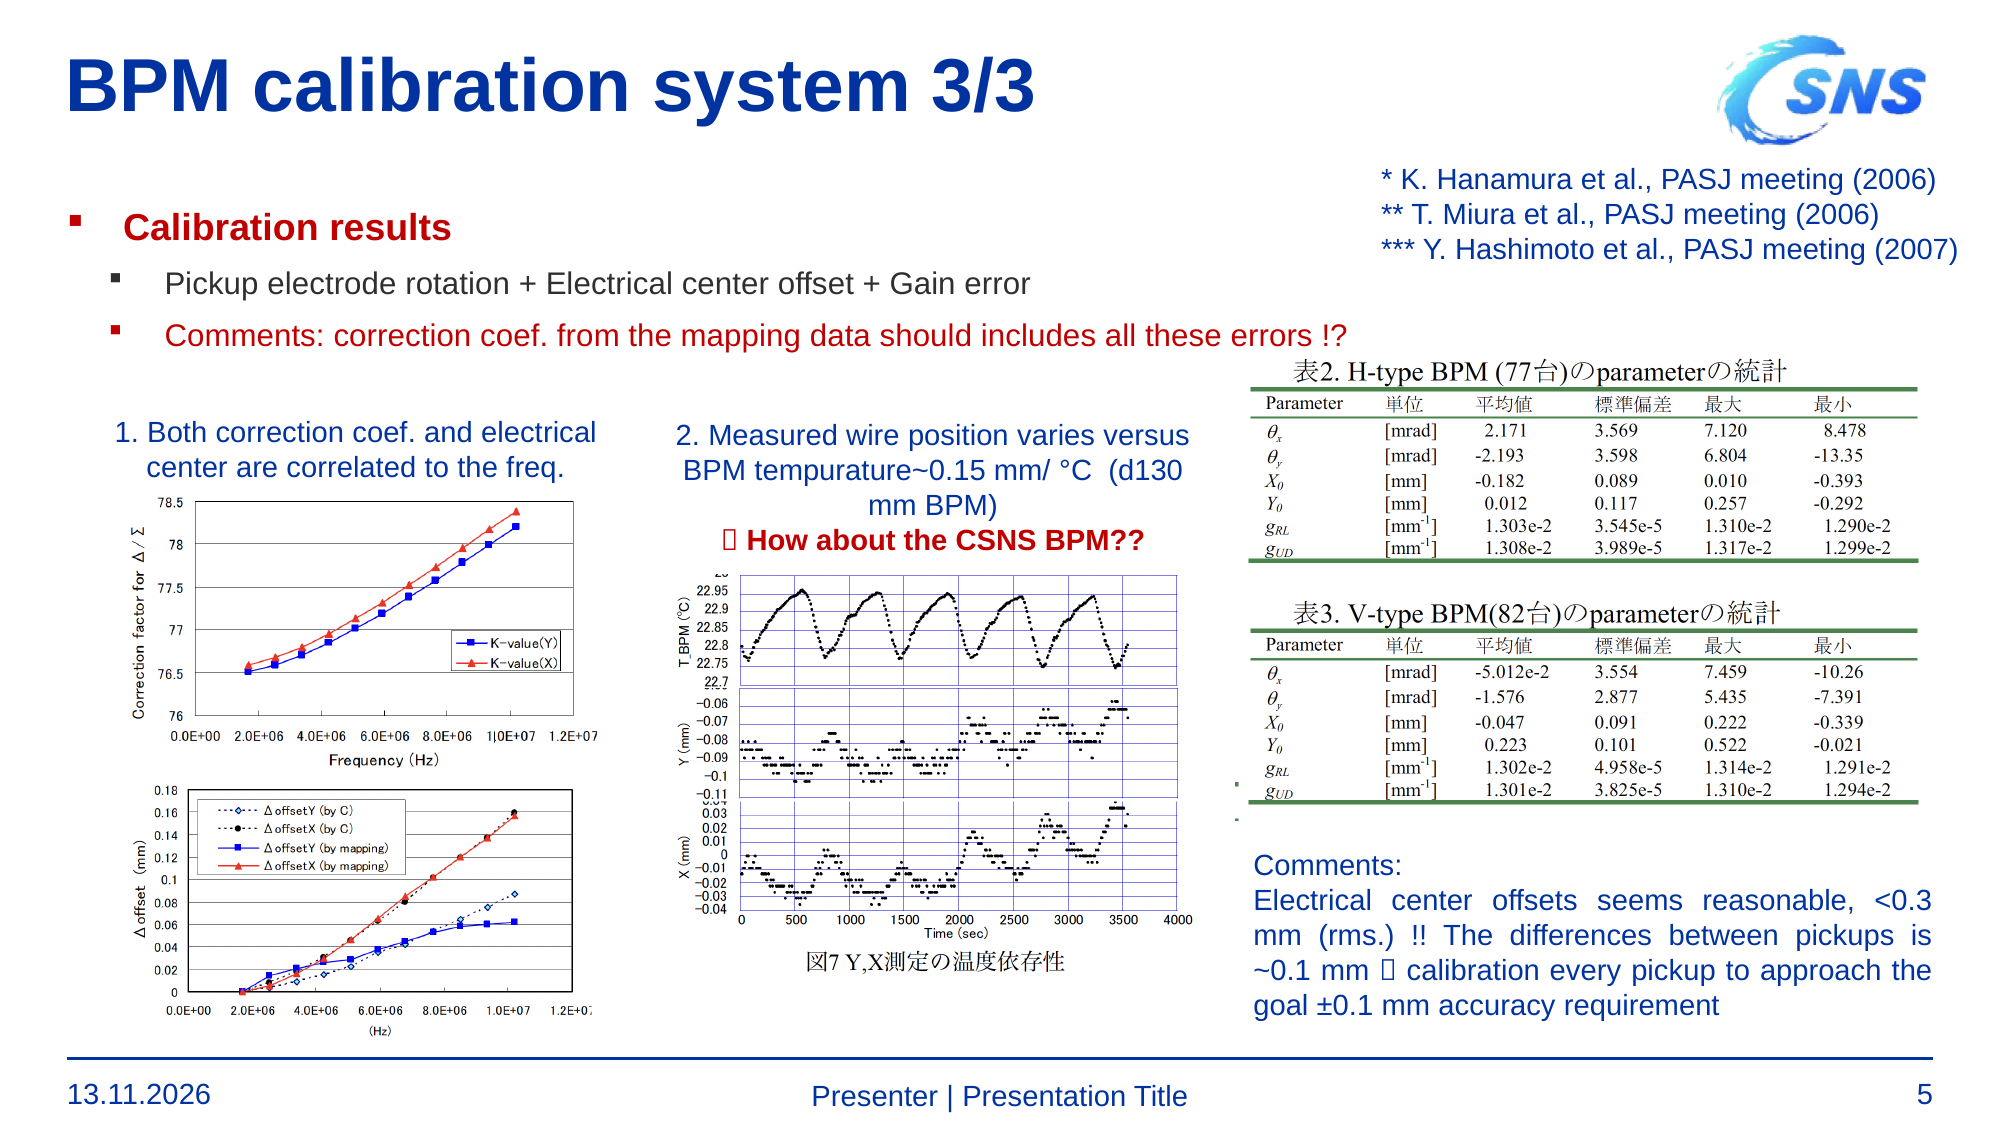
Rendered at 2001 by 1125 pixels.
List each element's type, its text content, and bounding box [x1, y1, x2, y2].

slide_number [66, 1062, 333, 1123]
text_box 1. Both correction coef. and electrical center are correlated to the freq. [108, 413, 605, 477]
title BPM calibration system 3/3 [65, 0, 1932, 175]
list Calibration results Pickup electrode rotation + Electrical center offset + Gain error Comments: correction coef. from the mapping data should includes all these errors !? [66, 208, 1933, 359]
picture [129, 775, 595, 1038]
picture [669, 574, 1202, 976]
text_box Comments: Electrical center offsets seems reasonable, <0.3 mm (rms.) !! The differences between pickups is ~0.1 mm  calibration every pickup to approach the goal ±0.1 mm accuracy requirement [1253, 846, 1933, 1022]
picture [1235, 352, 1933, 823]
picture [105, 477, 605, 768]
text_box 2. Measured wire position varies versus BPM tempurature~0.15 mm/ °C (d130 mm BPM)  How about the CSNS BPM?? [666, 416, 1200, 557]
footer Presenter | Presentation Title [460, 1065, 1539, 1125]
slide_number 5 [1821, 1062, 1933, 1123]
text_box * K. Hanamura et al., PASJ meeting (2006) ** T. Miura et al., PASJ meeting (2006) *** Y. Hashimoto et al., PASJ meeting (2007) [1366, 153, 1976, 273]
